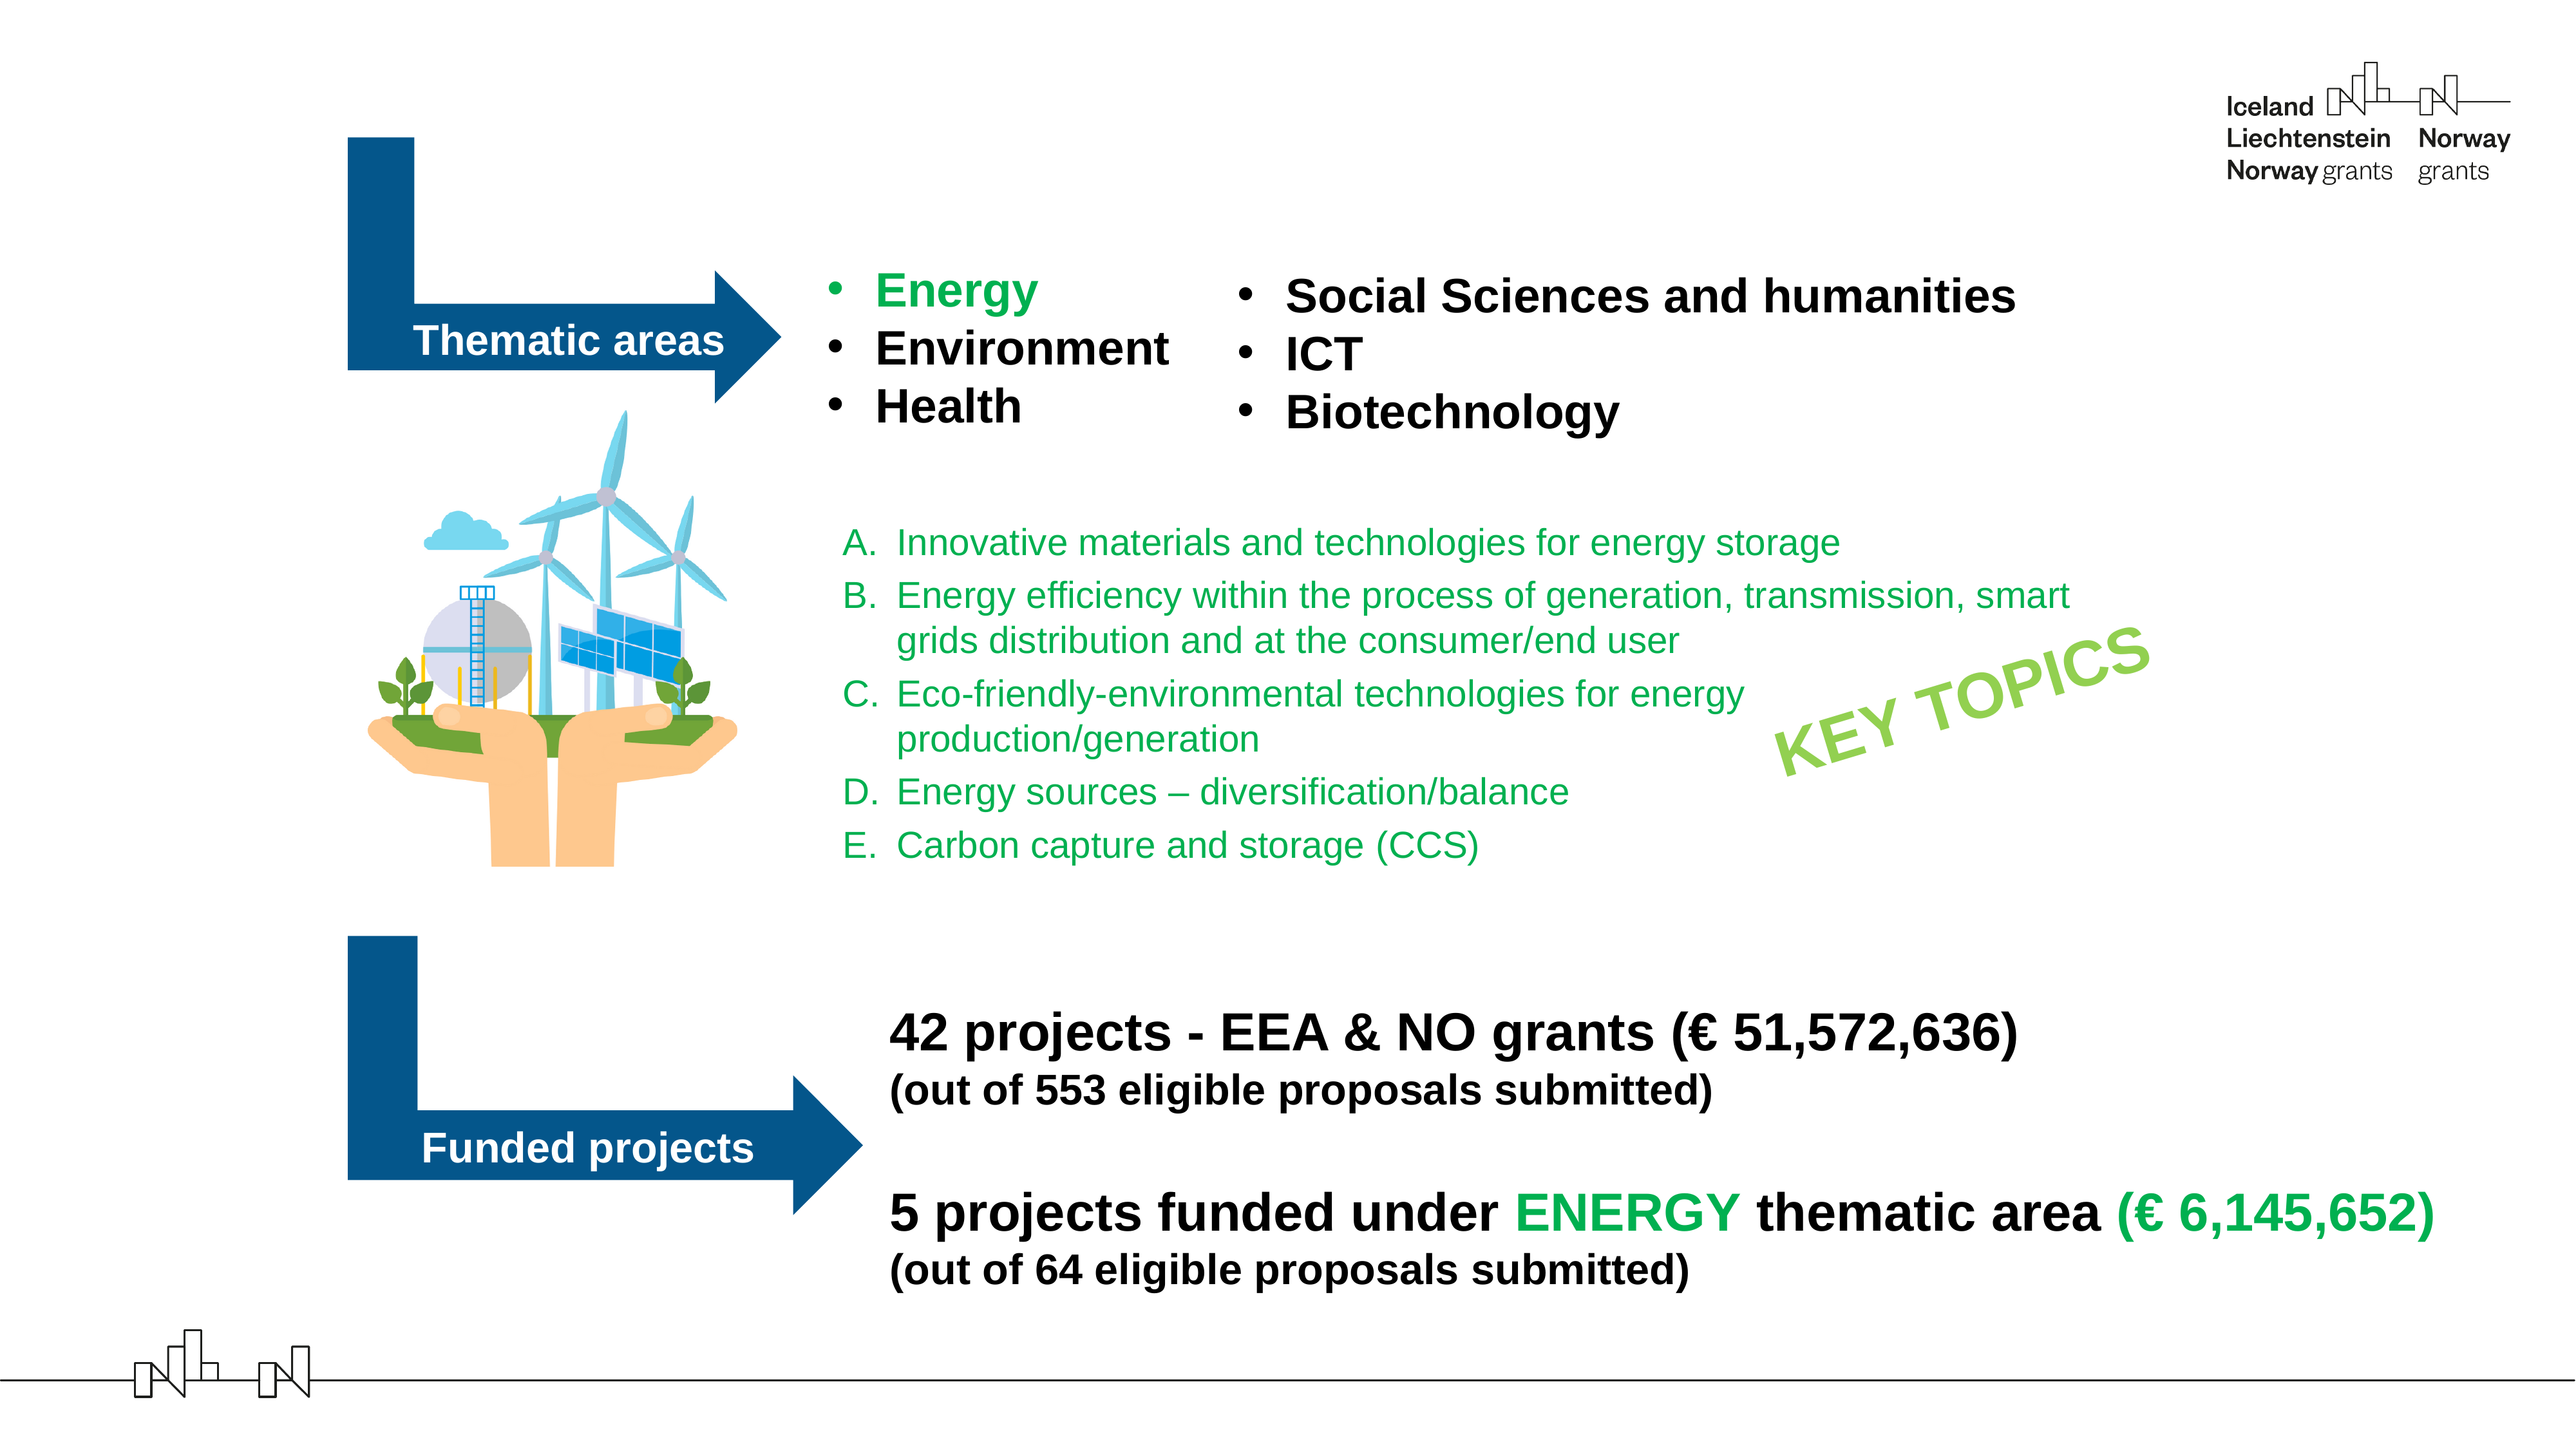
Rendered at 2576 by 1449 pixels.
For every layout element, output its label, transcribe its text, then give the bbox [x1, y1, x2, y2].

text_box Funded projects [412, 1114, 795, 1176]
text_box [346, 949, 864, 1217]
text_box 42 projects - EEA & NO grants (€ 51,572,636) (out of 553 eligible proposals submitted) 5 projects funded under ENERGY thematic area (€ 6,145,652) (out of 64 eligible proposals submitted) [880, 992, 2557, 1298]
text_box Energy Environment Health [817, 254, 1222, 437]
text_box KEY TOPICS [2099, 576, 2237, 701]
text_box Innovative materials and technologies for energy storage Energy efficiency within the process of generation, transmission, smart grids distribution and at the consumer/end user Eco-friendly-environmental technologies for energy production/generation Energy sources – diversification/balance Carbon capture and storage (CCS) [889, 513, 2099, 871]
picture [2226, 61, 2511, 185]
text_box Social Sciences and humanities ICT Biotechnology [1227, 259, 2132, 443]
picture [195, 305, 889, 949]
text_box [346, 137, 750, 305]
